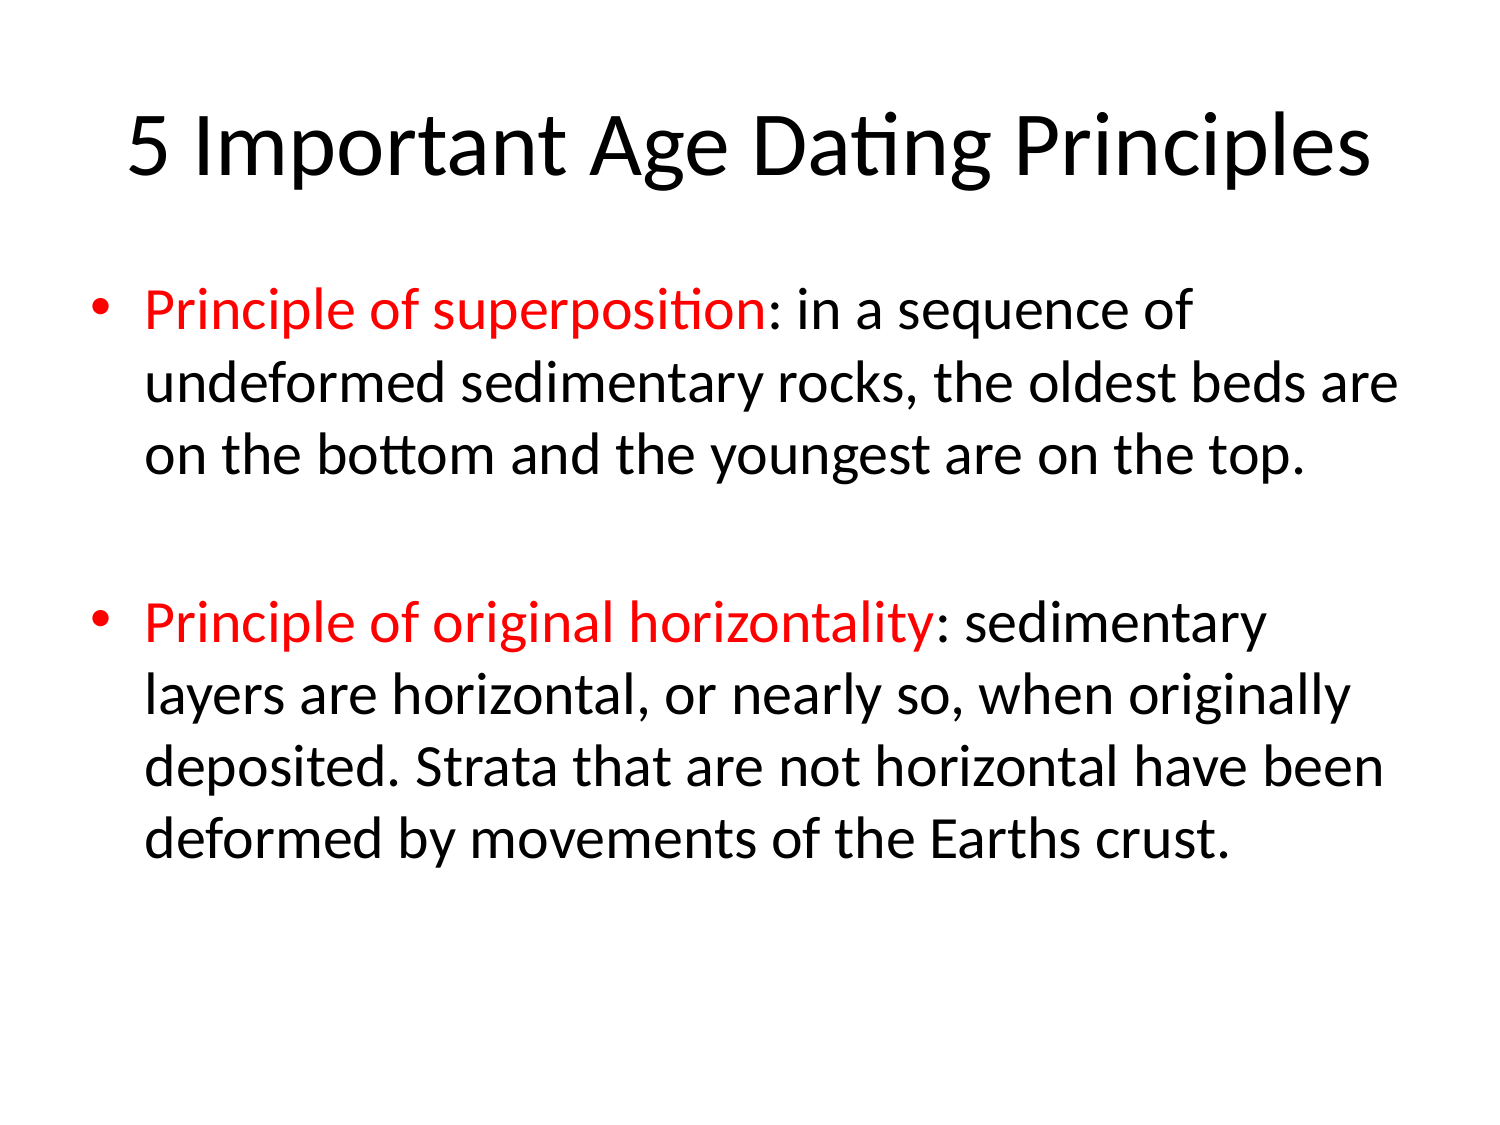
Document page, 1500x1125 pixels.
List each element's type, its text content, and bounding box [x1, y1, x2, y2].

list Principle of superposition: in a sequence of undeformed sedimentary rocks, the oldest beds are on the bottom and the youngest are on the top. Principle of original horizontality: sedimentary layers are horizontal, or nearly so, when originally deposited. Strata that are not horizontal have been deformed by movements of the Earths crust. [75, 262, 1425, 1005]
title 5 Important Age Dating Principles [75, 45, 1425, 233]
